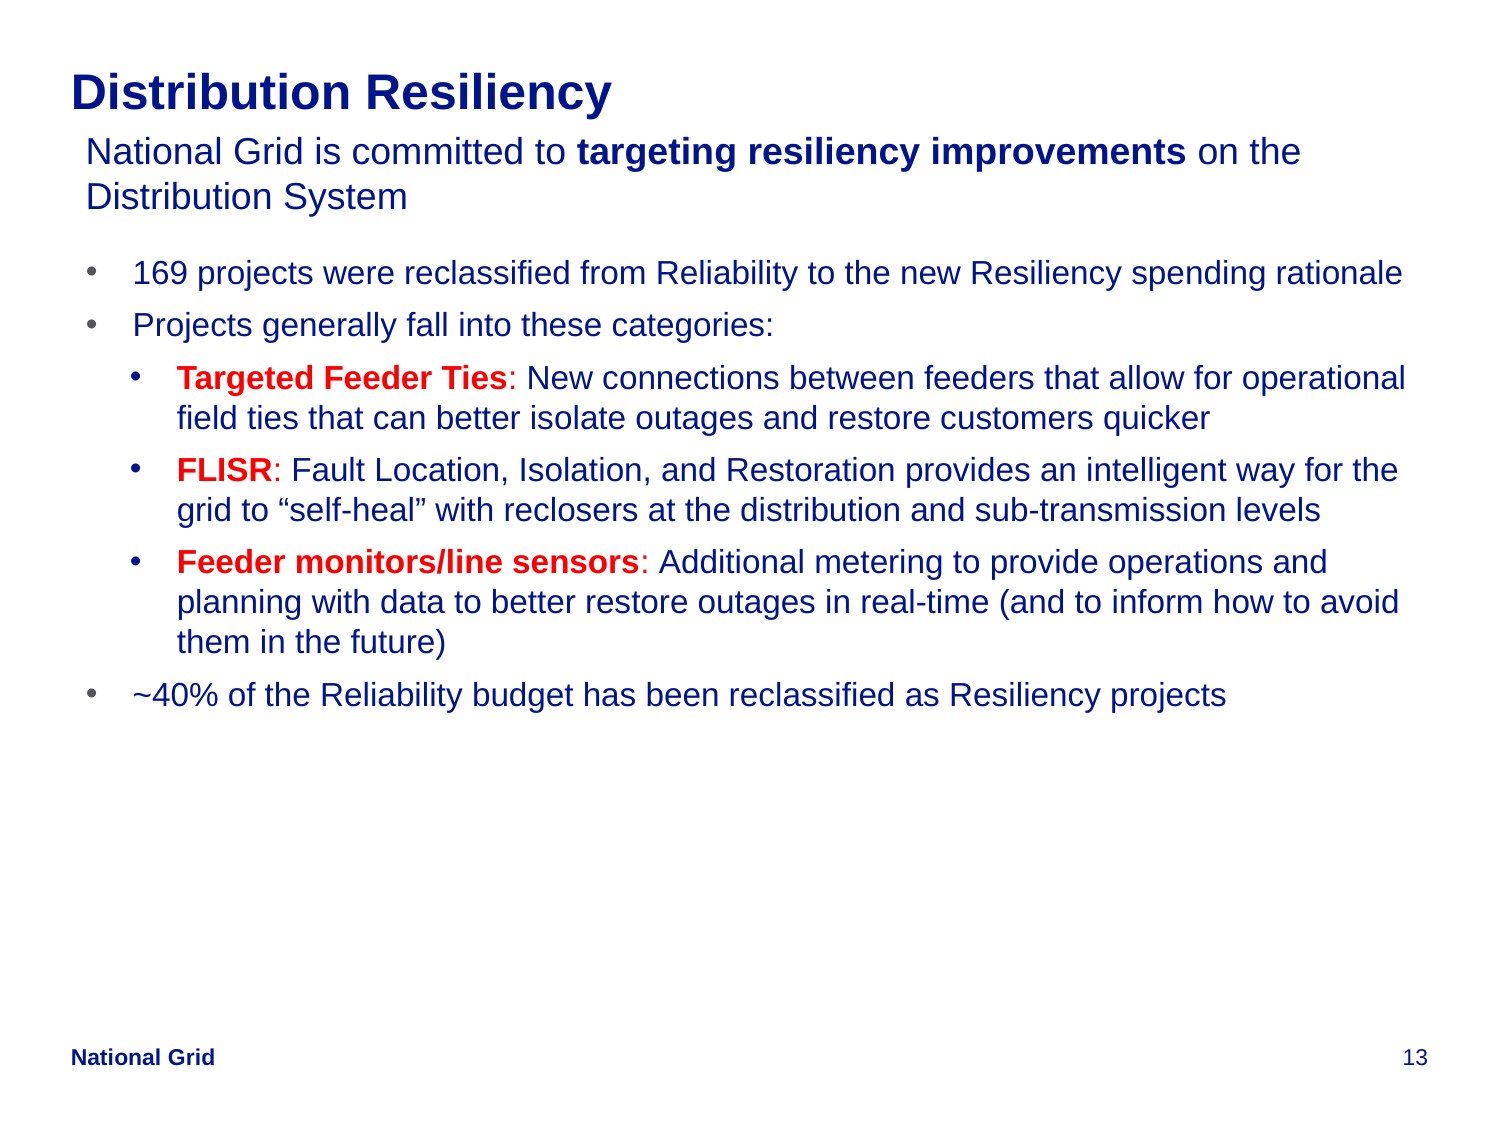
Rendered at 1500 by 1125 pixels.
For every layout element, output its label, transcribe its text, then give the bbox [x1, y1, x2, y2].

title Distribution Resiliency [70, 59, 1430, 119]
text_box 169 projects were reclassified from Reliability to the new Resiliency spending rationale Projects generally fall into these categories: Targeted Feeder Ties: New connections between feeders that allow for operational field ties that can better isolate outages and restore customers quicker FLISR: Fault Location, Isolation, and Restoration provides an intelligent way for the grid to “self-heal” with reclosers at the distribution and sub-transmission levels Feeder monitors/line sensors: Additional metering to provide operations and planning with data to better restore outages in real-time (and to inform how to avoid them in the future) ~40% of the Reliability budget has been reclassified as Resiliency projects [70, 243, 1430, 773]
text_box National Grid is committed to targeting resiliency improvements on the Distribution System [70, 119, 1430, 225]
